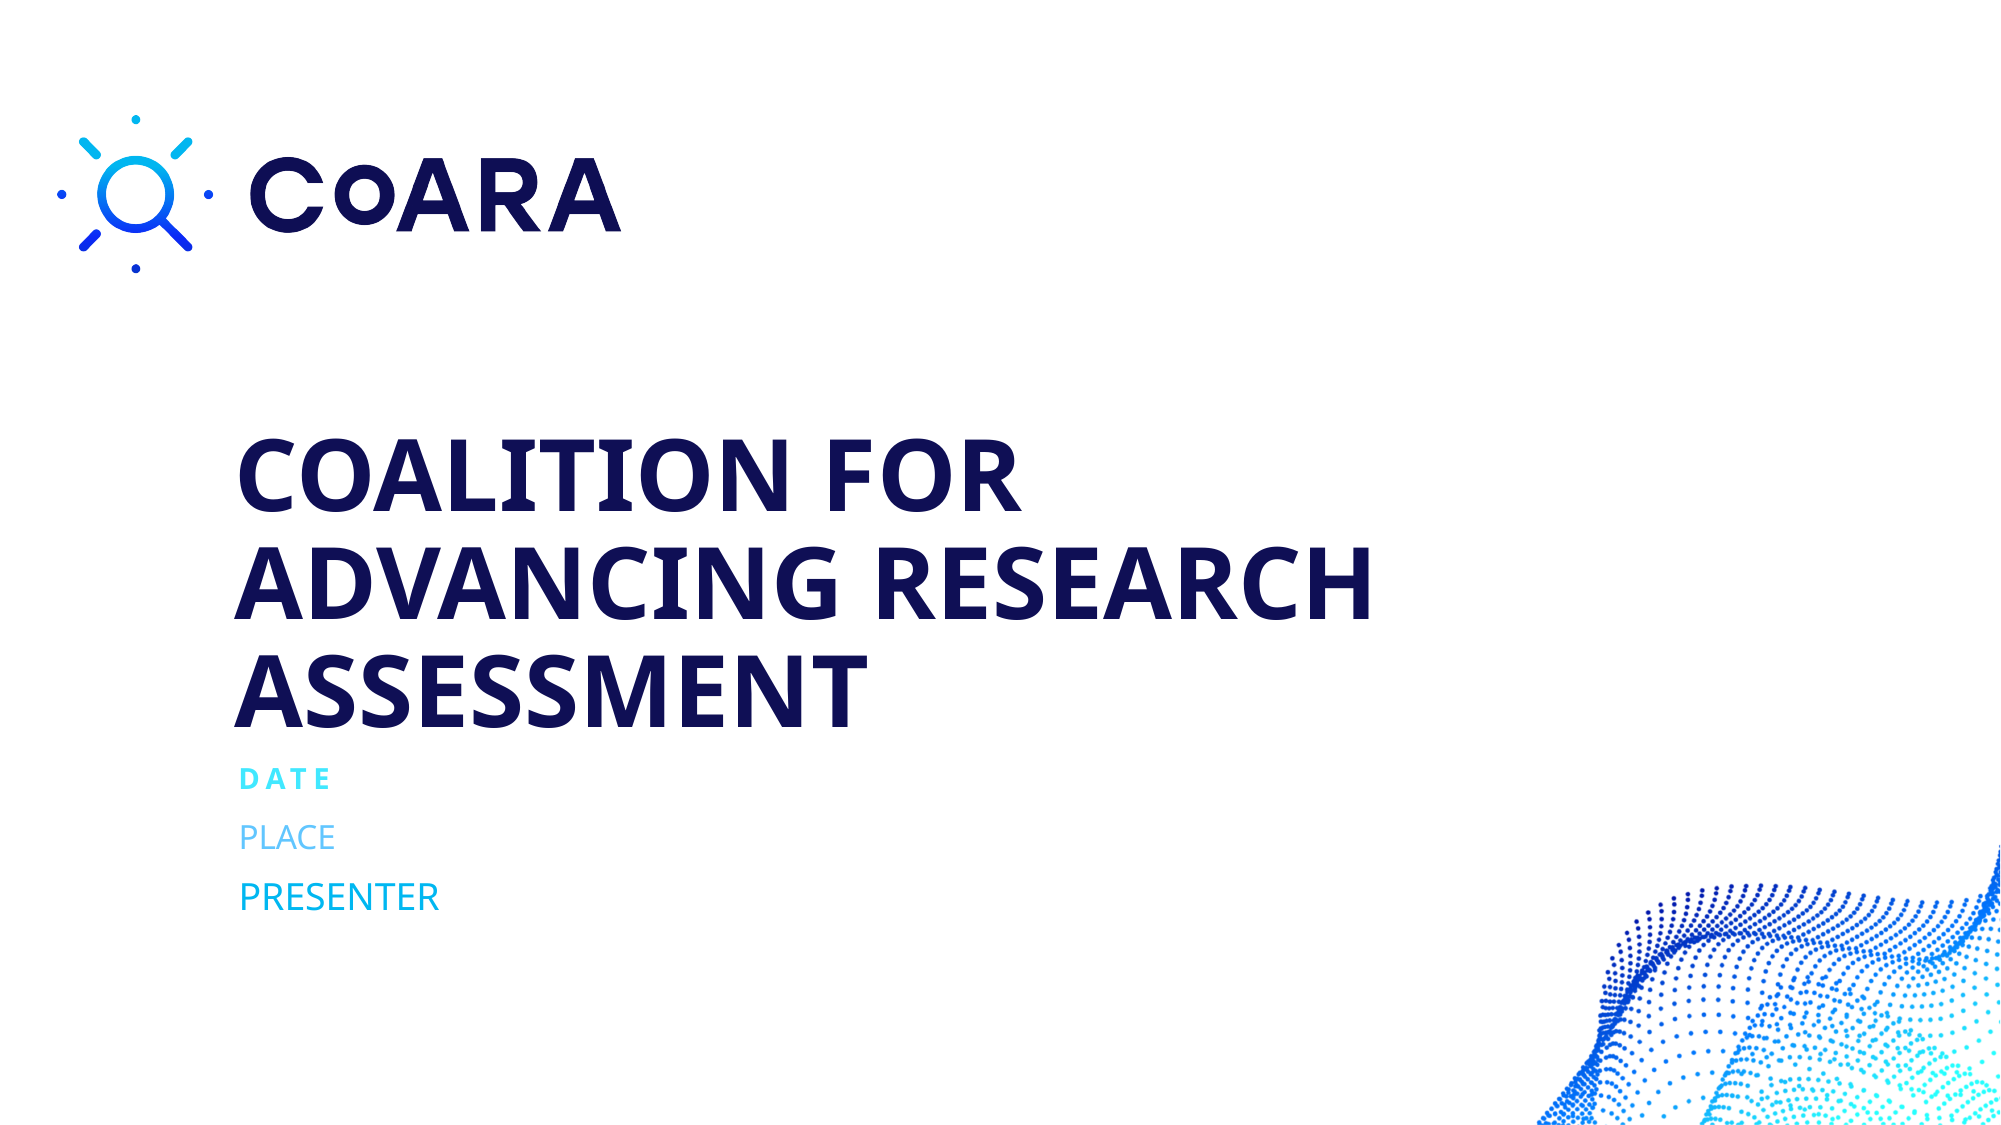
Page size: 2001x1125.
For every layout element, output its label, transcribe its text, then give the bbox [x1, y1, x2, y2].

picture [57, 115, 622, 274]
text_box PRESENTER [223, 865, 1283, 926]
list COALITION FOR ADVANCING RESEARCH ASSESSMENT [234, 417, 1416, 754]
text_box DATE [238, 753, 1437, 804]
picture [1535, 845, 2000, 1124]
text_box PLACE [223, 808, 1283, 864]
